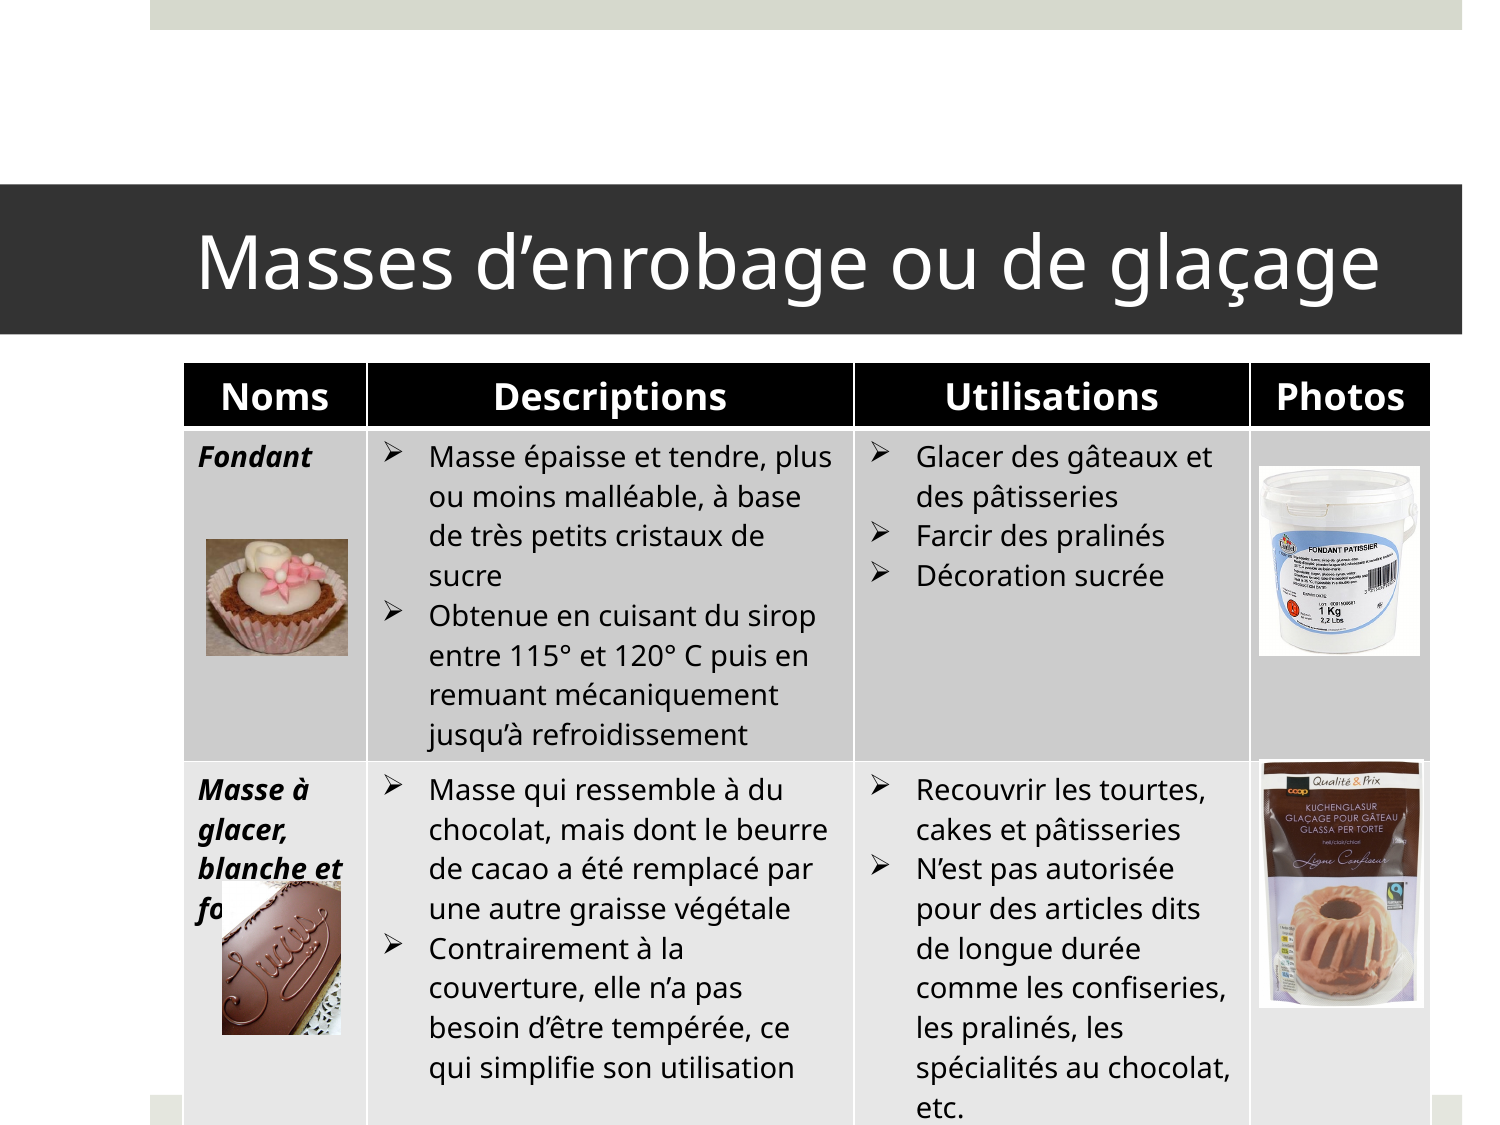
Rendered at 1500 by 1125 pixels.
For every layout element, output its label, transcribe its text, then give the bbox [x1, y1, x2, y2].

table_header Descriptions [368, 363, 853, 426]
table_cell Glacer des gâteaux et des pâtisseries Farcir des pralinés Décoration sucrée [855, 431, 1249, 761]
picture [1259, 466, 1421, 656]
picture [222, 881, 342, 1036]
table_cell Masse qui ressemble à du chocolat, mais dont le beurre de cacao a été remplacé par une autre graisse végétale Contrairement à la couverture, elle n’a pas besoin d’être tempérée, ce qui simplifie son utilisation [368, 762, 853, 1125]
title Masses d’enrobage ou de glaçage [0, 184, 1463, 335]
table_cell Masse à glacer, blanche et foncée [184, 762, 366, 1125]
picture [1259, 759, 1425, 1009]
picture [206, 538, 349, 656]
table_header Noms [184, 363, 366, 426]
table_cell [1251, 762, 1430, 1125]
table_cell Fondant [184, 431, 366, 761]
table_cell Recouvrir les tourtes, cakes et pâtisseries N’est pas autorisée pour des articles dits de longue durée comme les confiseries, les pralinés, les spécialités au chocolat, etc. [855, 762, 1249, 1125]
table_header Utilisations [855, 363, 1249, 426]
table_cell [1251, 431, 1430, 761]
table_header Photos [1251, 363, 1430, 426]
table_cell Masse épaisse et tendre, plus ou moins malléable, à base de très petits cristaux de sucre Obtenue en cuisant du sirop entre 115° et 120° C puis en remuant mécaniquement jusqu’à refroidissement [368, 431, 853, 761]
